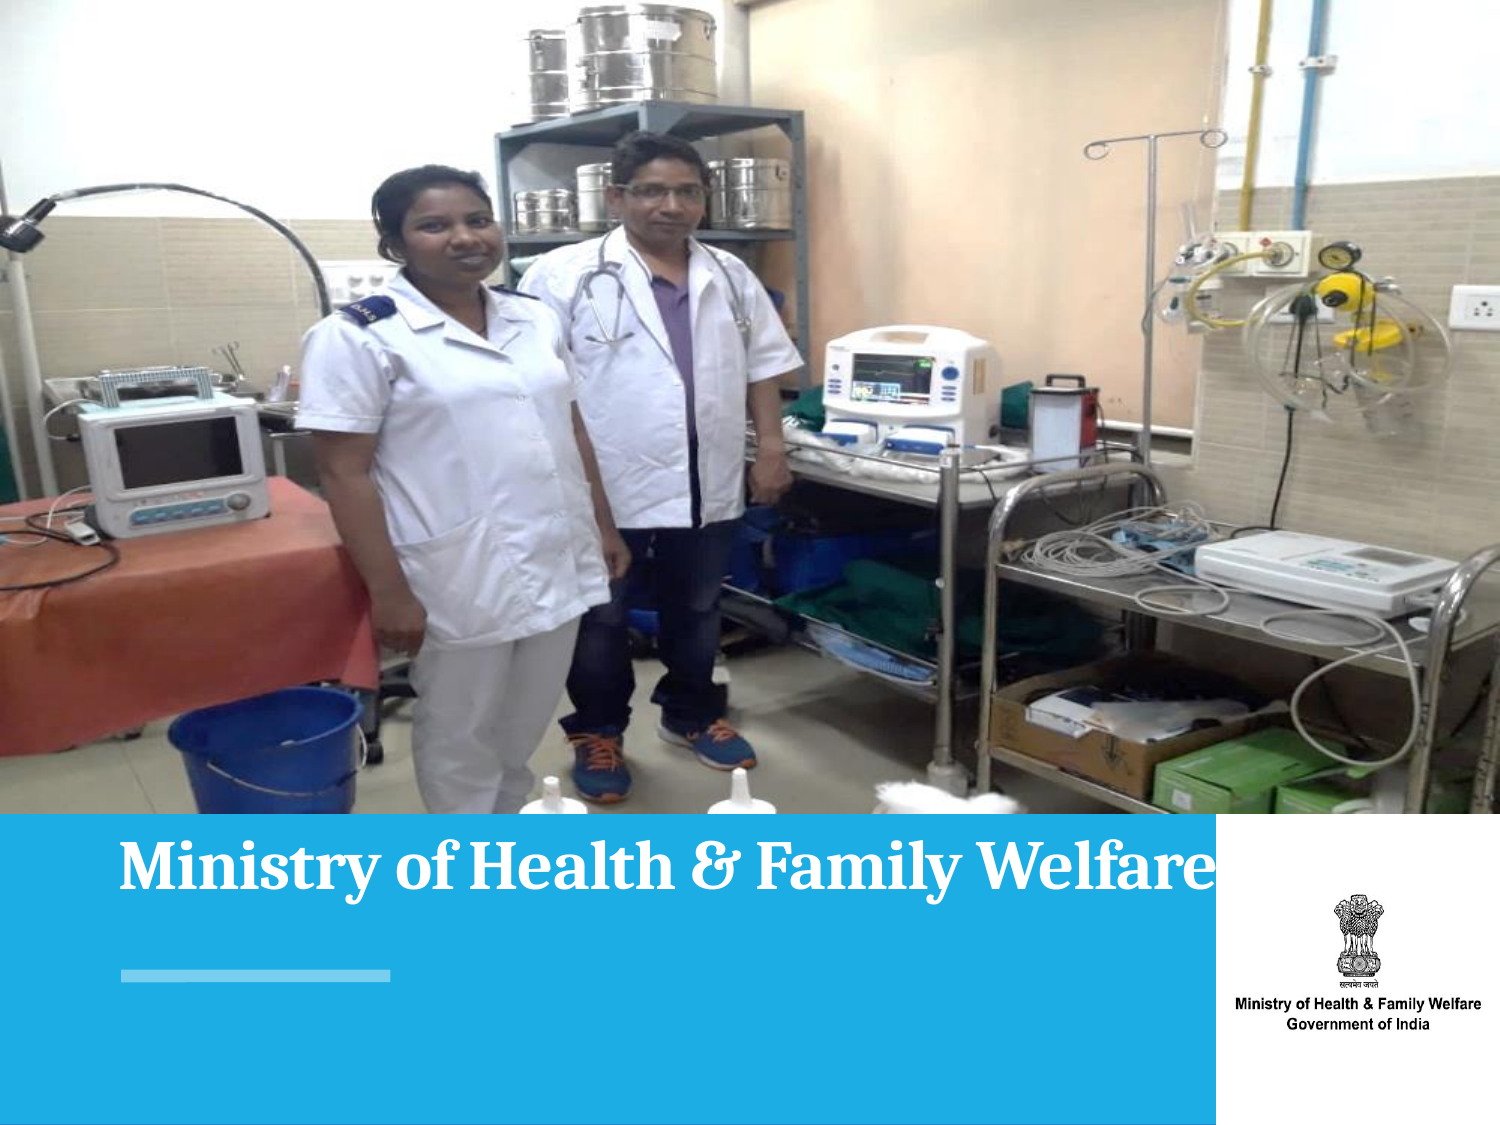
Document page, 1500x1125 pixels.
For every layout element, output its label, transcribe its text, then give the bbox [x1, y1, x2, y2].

picture [0, 0, 1500, 1125]
title Ministry of Health & Family Welfare [103, 826, 1213, 973]
